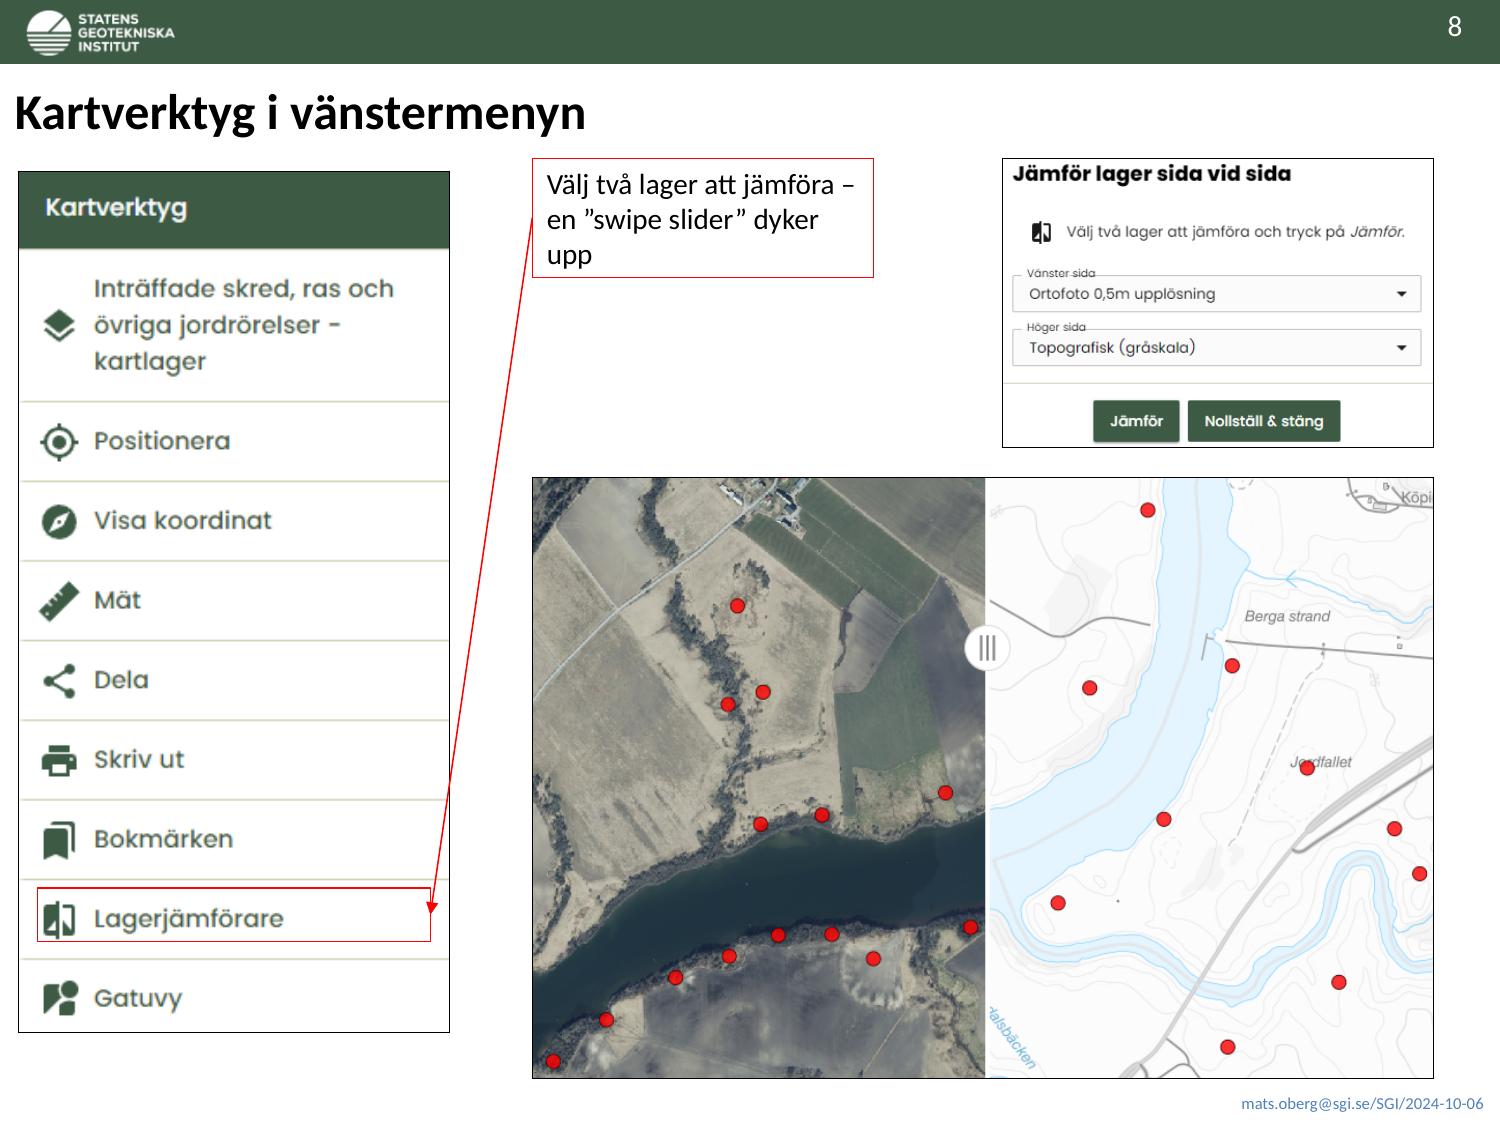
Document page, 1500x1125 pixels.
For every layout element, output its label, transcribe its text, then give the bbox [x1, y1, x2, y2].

picture [1002, 157, 1434, 449]
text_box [430, 218, 533, 915]
picture [18, 170, 450, 1033]
picture [0, 0, 1500, 64]
text_box Välj två lager att jämföra – en ”swipe slider” dyker upp [532, 158, 874, 278]
picture [531, 477, 1434, 1079]
text_box Kartverktyg i vänstermenyn [0, 71, 1398, 147]
